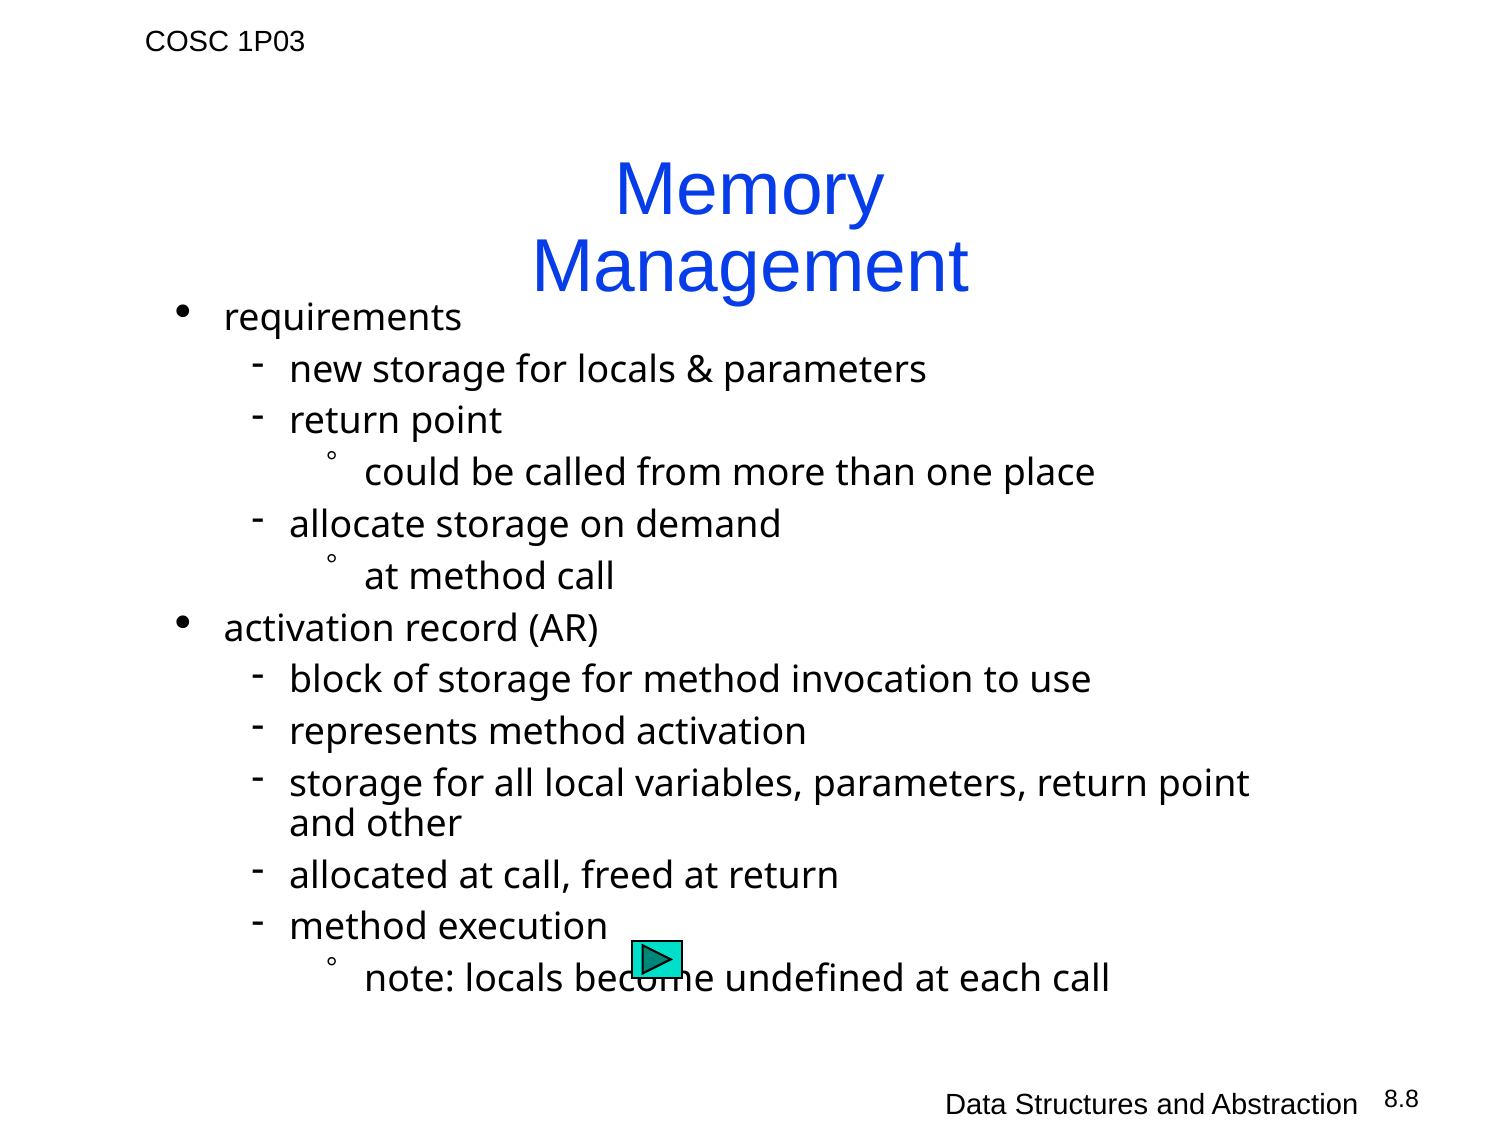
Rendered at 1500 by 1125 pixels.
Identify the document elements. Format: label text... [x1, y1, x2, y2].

list requirements new storage for locals & parameters return point could be called from more than one place allocate storage on demand at method call activation record (AR) block of storage for method invocation to use represents method activation storage for all local variables, parameters, return point and other allocated at call, freed at return method execution note: locals become undefined at each call [161, 290, 1339, 968]
title Memory Management [374, 148, 1126, 235]
text_box [631, 940, 682, 979]
